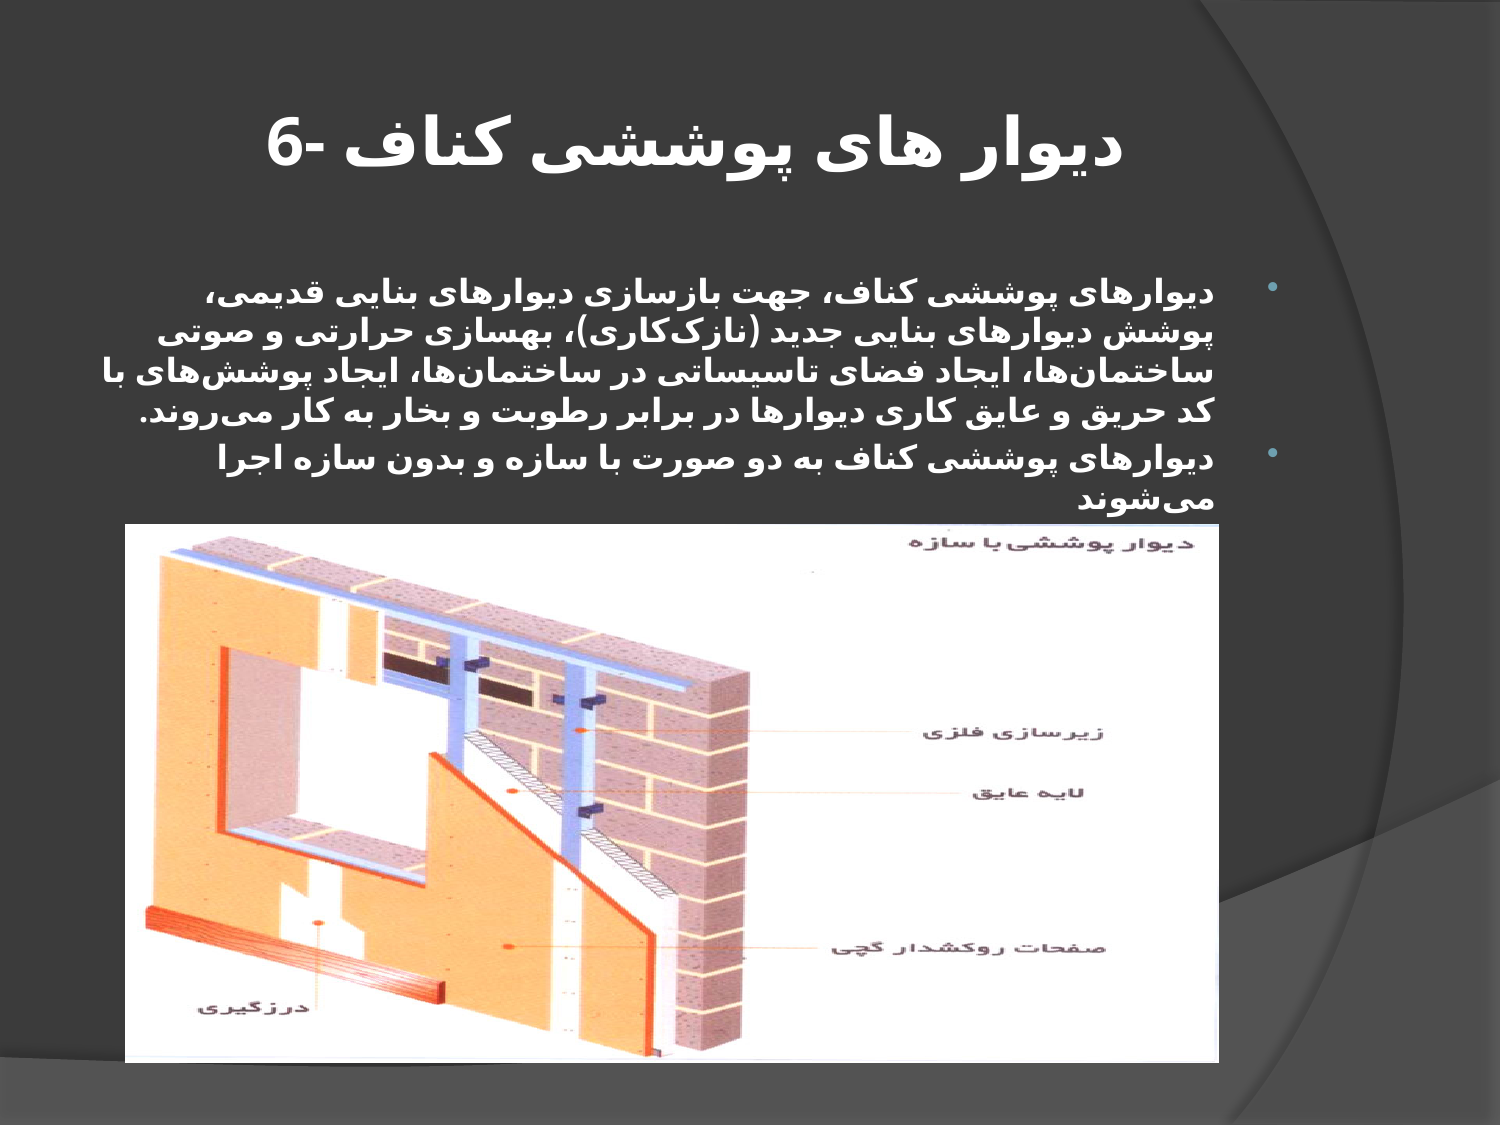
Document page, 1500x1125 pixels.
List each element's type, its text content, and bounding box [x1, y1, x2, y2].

title 6- دیوار های پوششی کناف [75, 45, 1300, 233]
list دیوارهای پوششی کناف، جهت بازسازی دیوارهای بنایی قدیمی، پوشش دیوارهای بنایی جدید (نازک‌کاری)، بهسازی حرارتی و صوتی ساختمان‌ها، ایجاد فضای تاسیساتی در ساختمان‌ها، ایجاد پوشش‌های با کد حریق و عایق کاری دیوارها در برابر رطوبت و بخار به کار می‌روند. دیوارهای پوششی کناف به دو صورت با سازه و بدون سازه اجرا می‌شوند [75, 262, 1300, 1005]
picture [124, 524, 1219, 1063]
